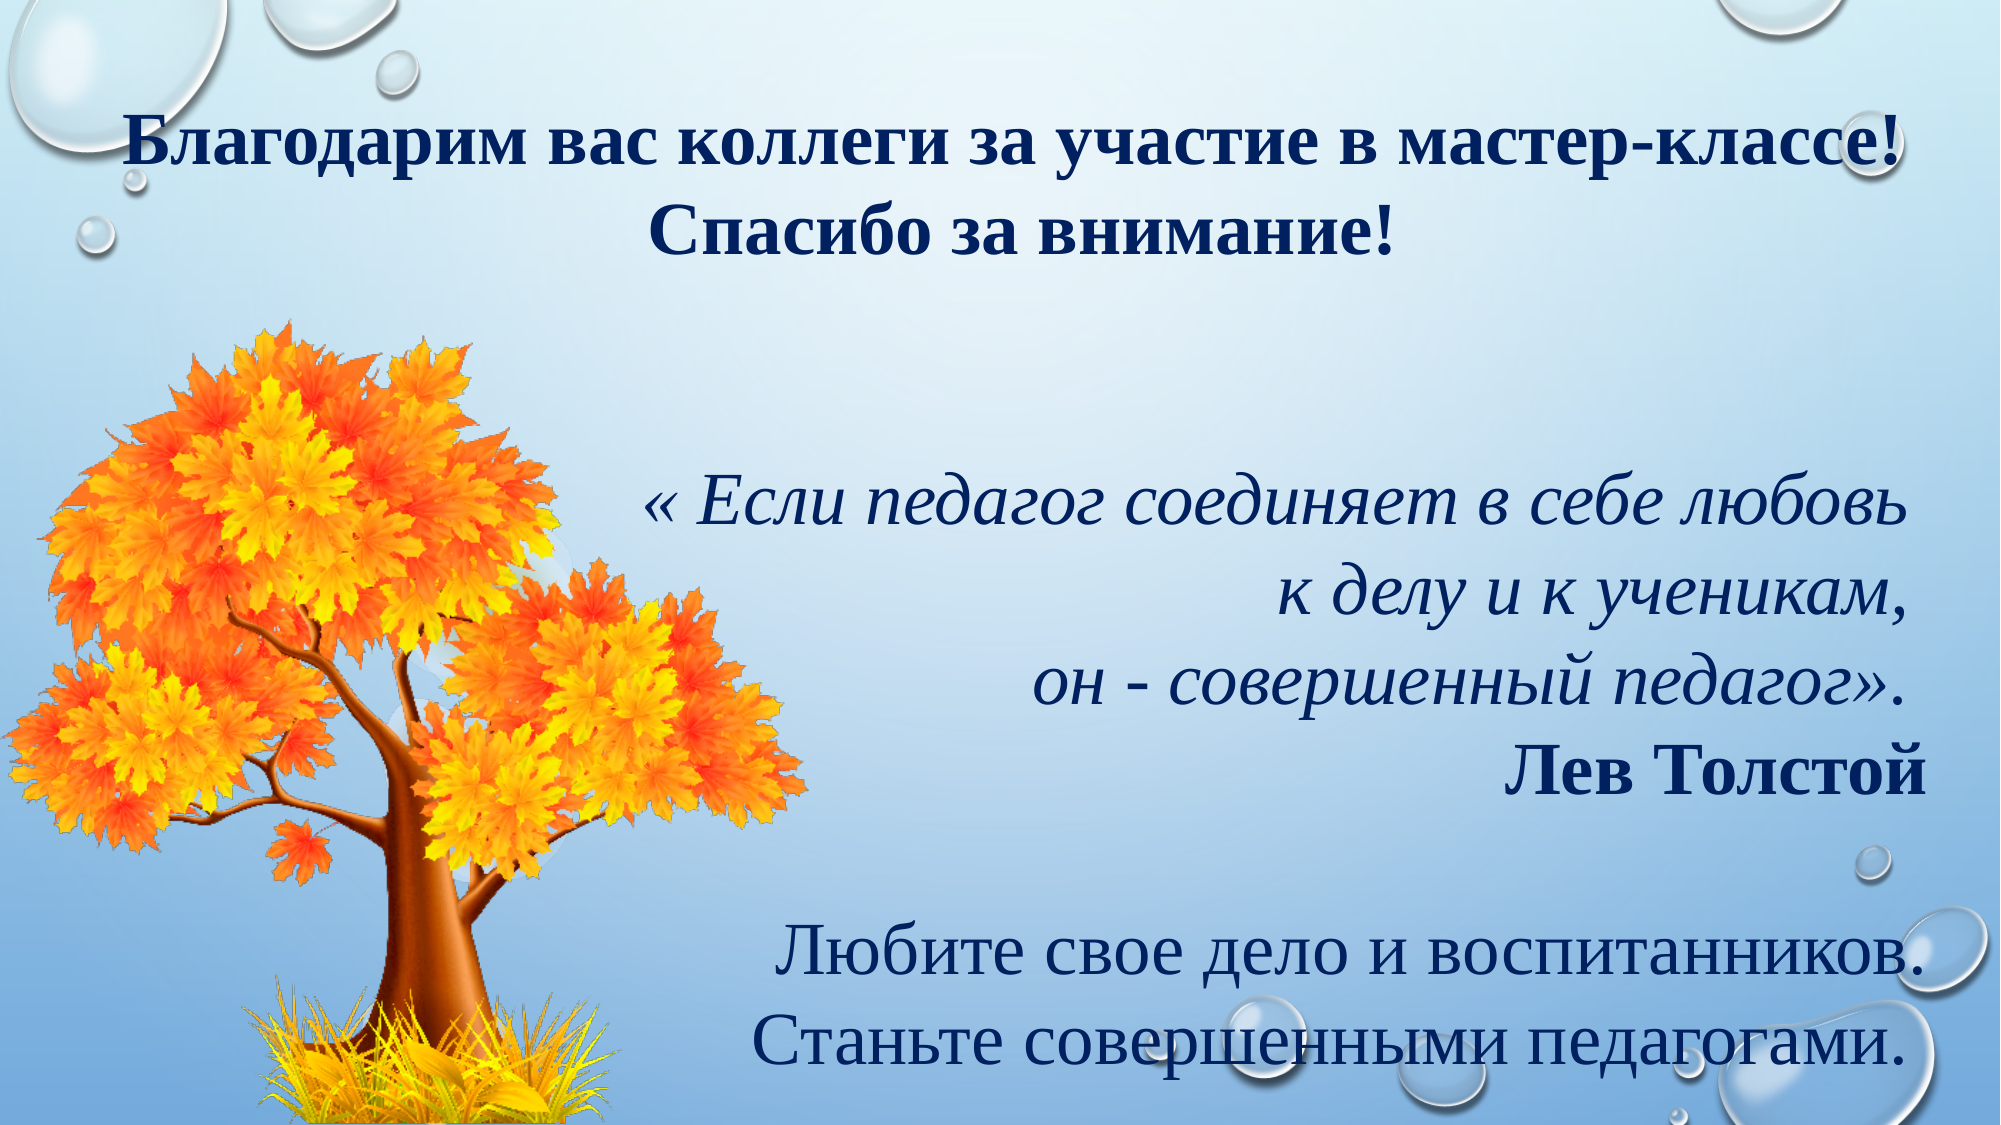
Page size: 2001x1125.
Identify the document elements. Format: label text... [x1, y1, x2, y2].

text_box [1683, 669, 1714, 731]
text_box Благодарим вас коллеги за участие в мастер-классе! Спасибо за внимание! « Если педагог соединяет в себе любовь к делу и к ученикам, он - совершенный педагог». Лев Толстой Любите свое дело и воспитанников. Станьте совершенными педагогами. [102, 81, 1944, 1087]
picture [0, 0, 2000, 1125]
